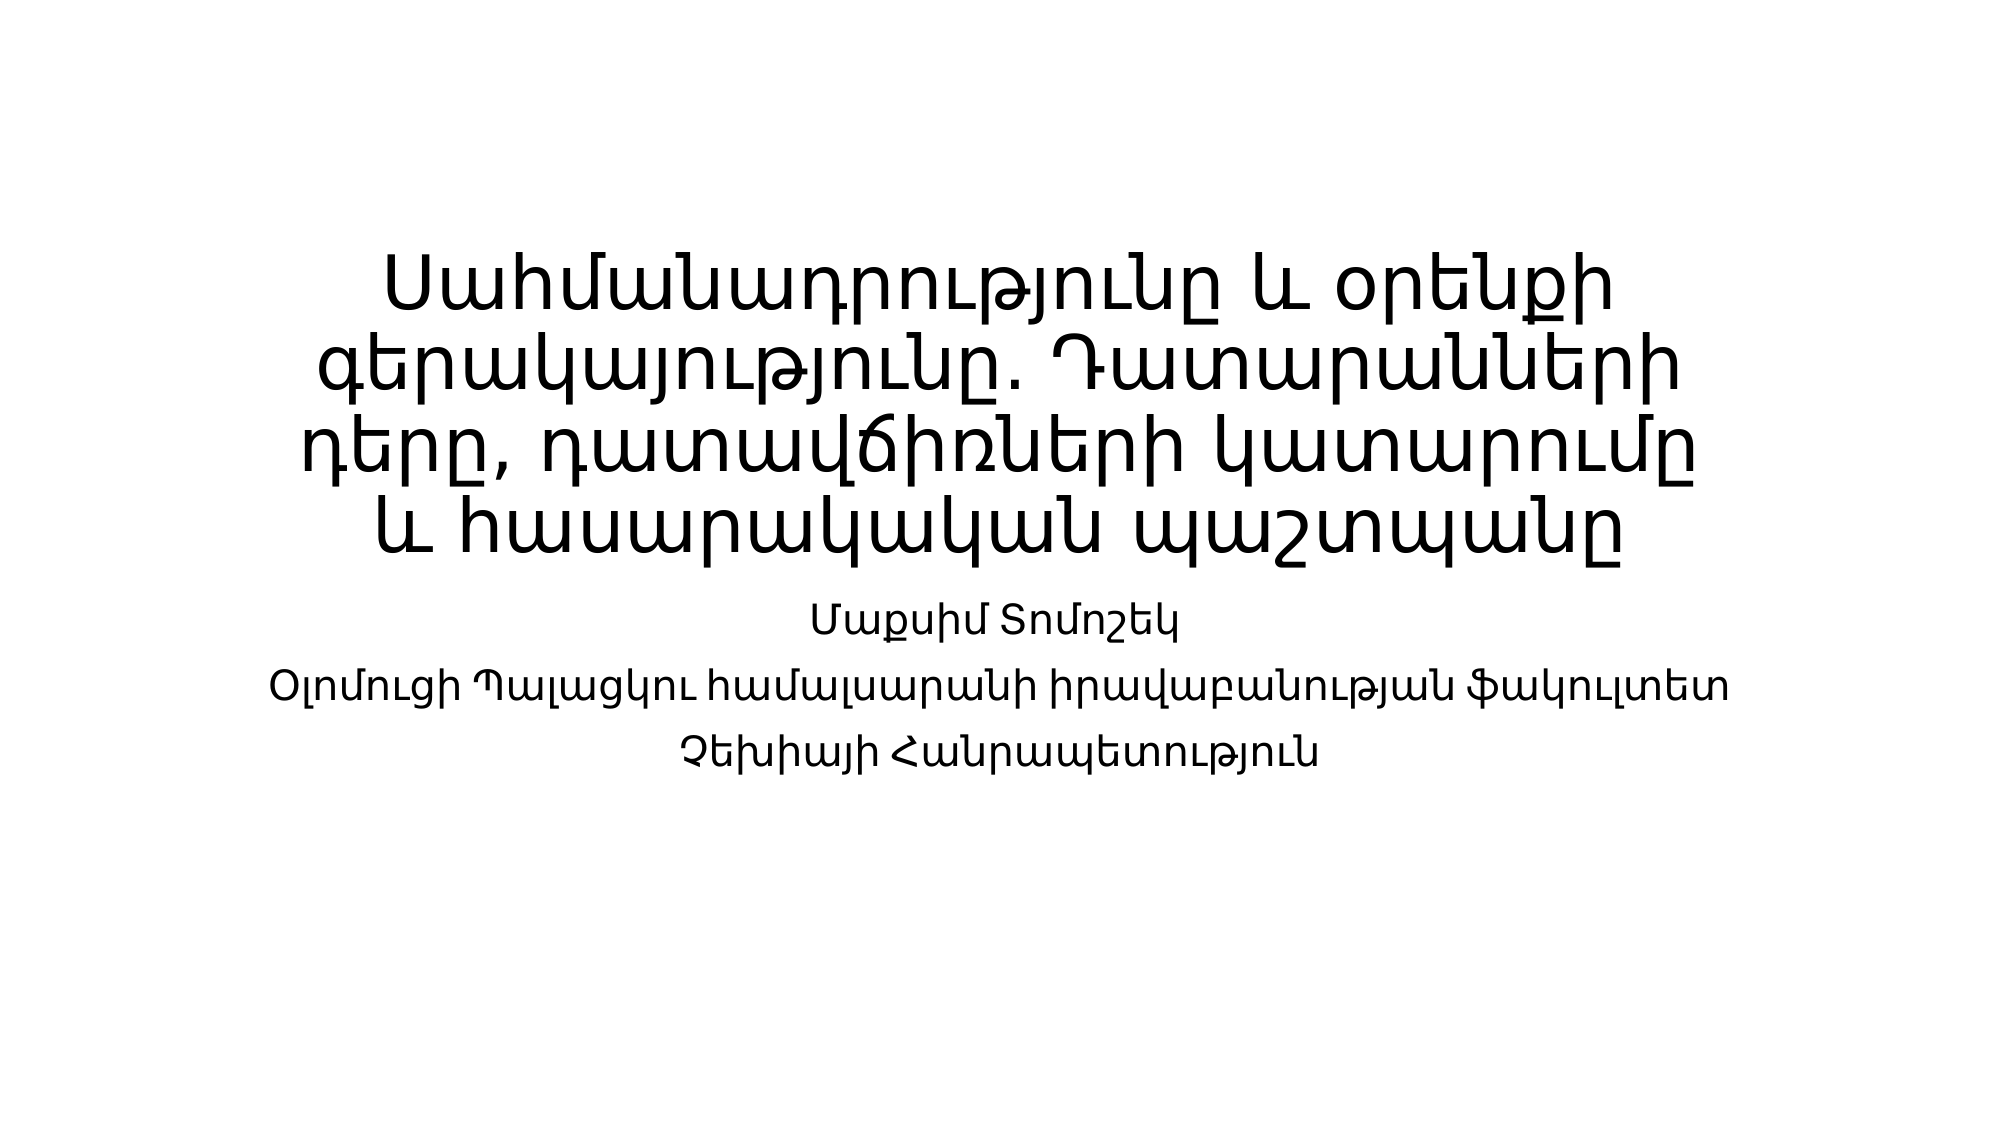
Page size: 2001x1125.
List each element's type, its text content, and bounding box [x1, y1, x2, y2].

title Սահմանադրությունը և օրենքի գերակայությունը. Դատարանների դերը, դատավճիռների կատարումը և հասարակական պաշտպանը [249, 184, 1750, 576]
subtitle Մաքսիմ Տոմոշեկ Օլոմուցի Պալացկու համալսարանի իրավաբանության ֆակուլտետ Չեխիայի Հանրապետություն [249, 590, 1750, 863]
